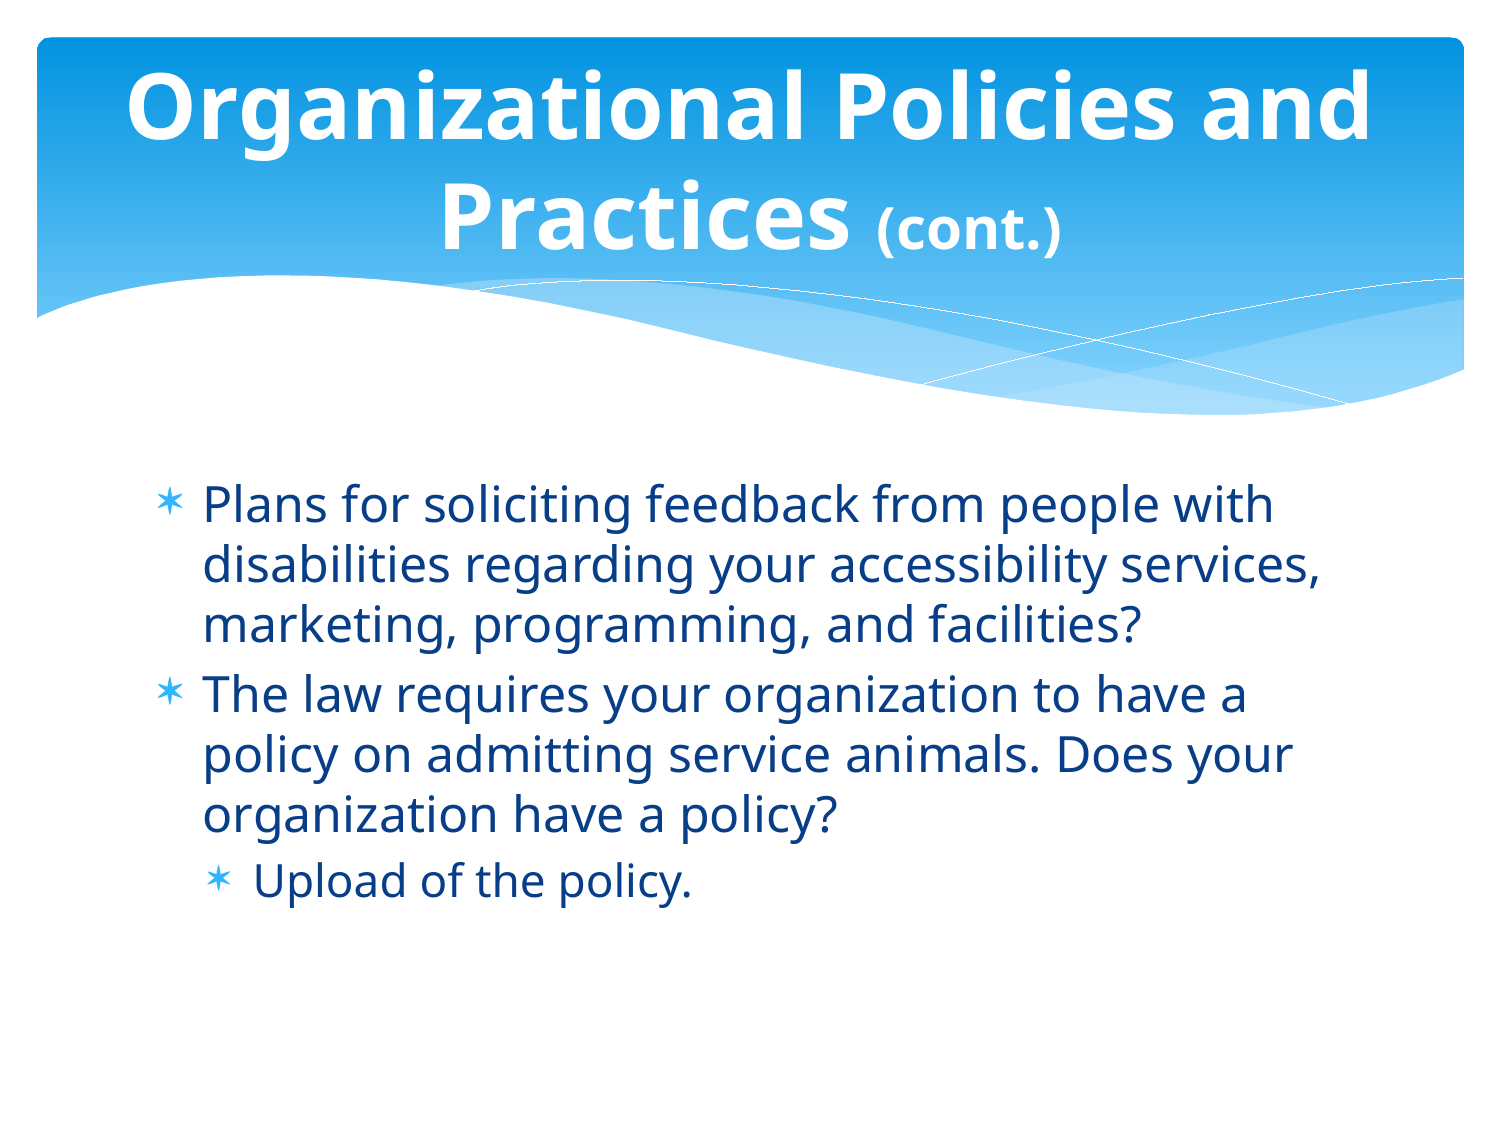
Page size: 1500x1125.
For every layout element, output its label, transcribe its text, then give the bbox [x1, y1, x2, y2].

title Organizational Policies and Practices (cont.) [75, 55, 1425, 261]
list Plans for soliciting feedback from people with disabilities regarding your accessibility services, marketing, programming, and facilities? The law requires your organization to have a policy on admitting service animals. Does your organization have a policy? Upload of the policy. [142, 324, 1359, 1075]
